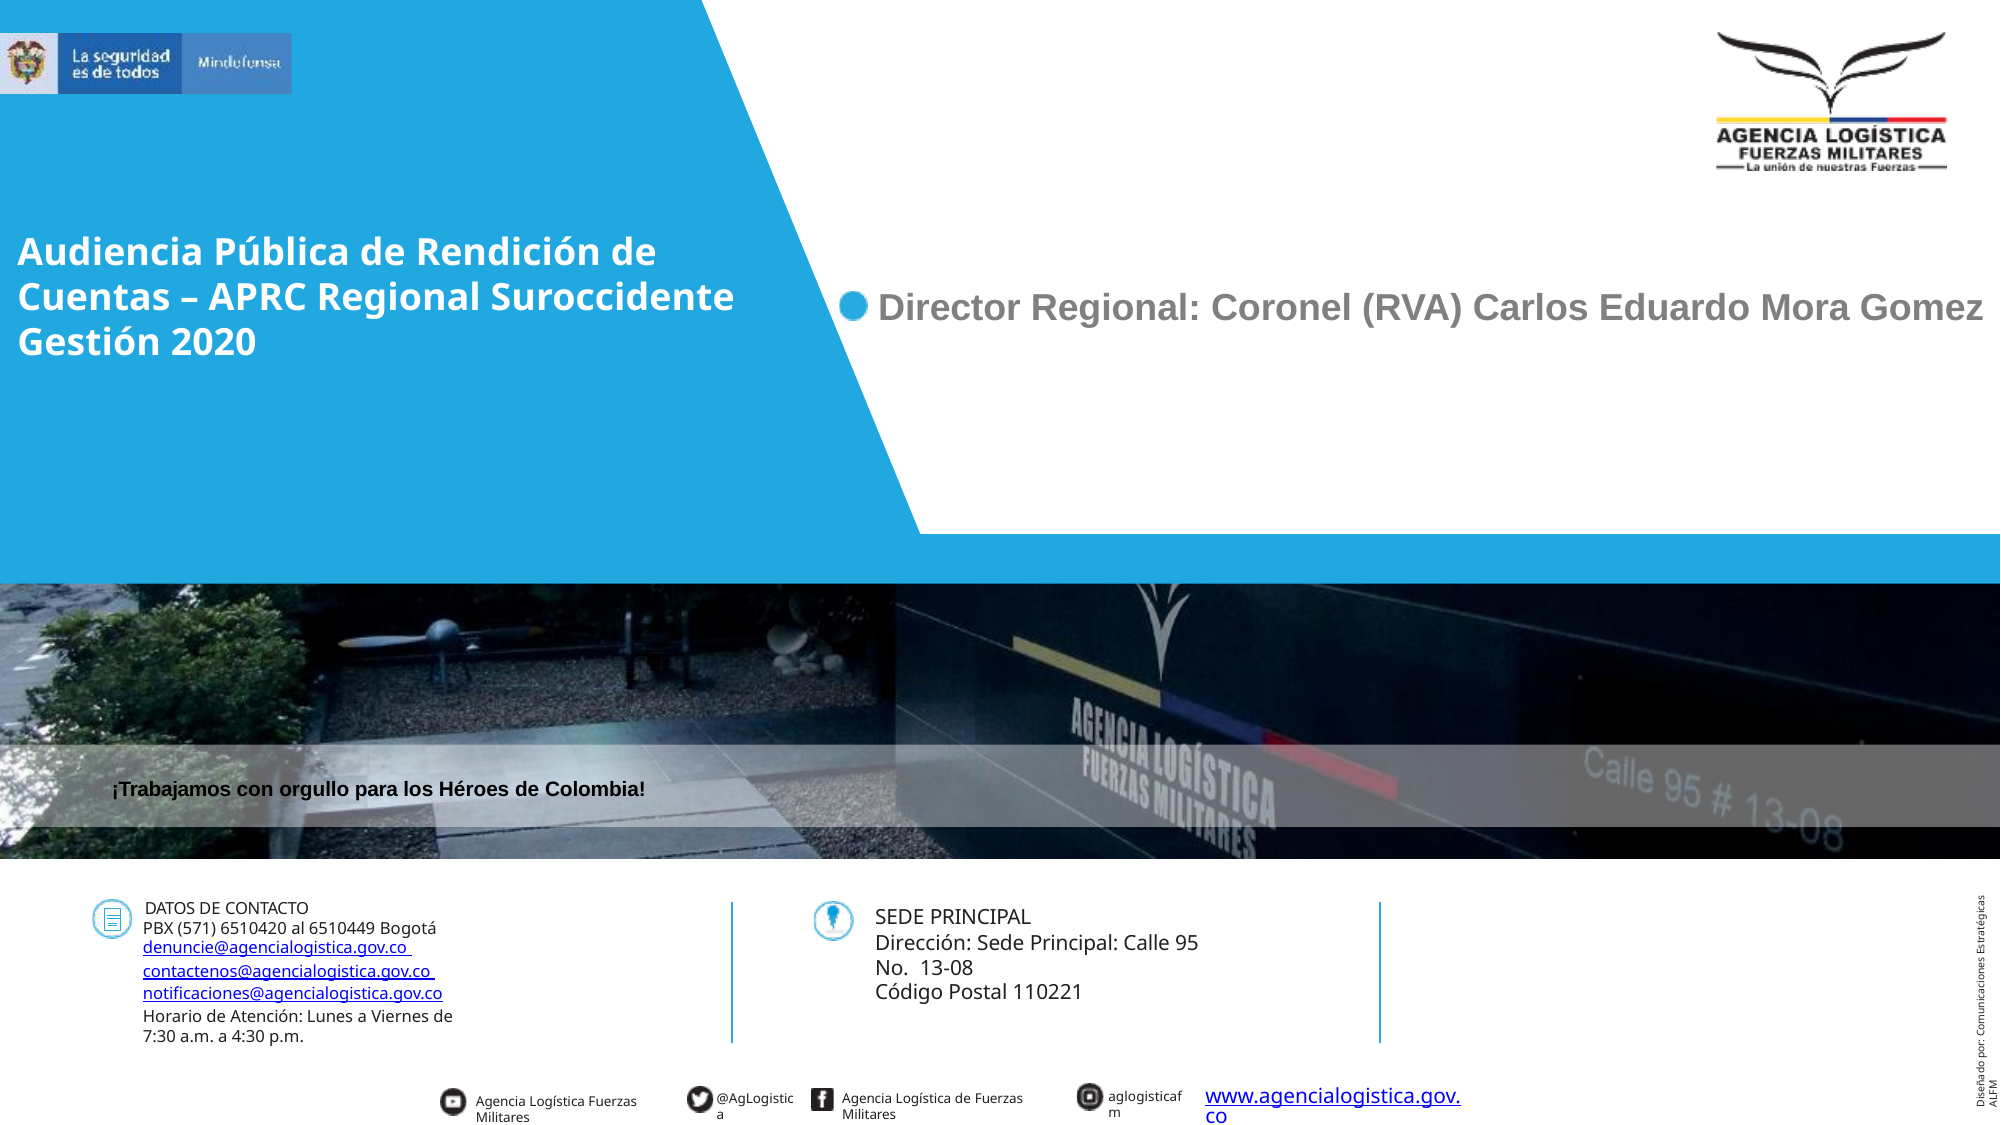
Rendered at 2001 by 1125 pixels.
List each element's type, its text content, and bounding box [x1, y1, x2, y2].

text_box [0, 838, 2000, 859]
text_box [92, 899, 105, 939]
text_box [750, 856, 920, 1008]
text_box [687, 1086, 714, 1113]
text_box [0, 0, 2000, 828]
text_box DATOS DE CONTACTO PBX (571) 6510420 al 6510449 Bogotá denuncie@agencialogistica.gov.co contactenos@agencialogistica.gov.co notiﬁcaciones@agencialogistica.gov.co Horario de Atención: Lunes a Viernes de 7:30 a.m. a 4:30 p.m. [105, 895, 625, 1047]
text_box [440, 1088, 467, 1116]
text_box @AgLogistica [714, 1088, 796, 1123]
text_box www.agencialogistica.gov.co [1203, 1080, 1470, 1111]
text_box Agencia Logística de Fuerzas Militares [840, 1087, 1061, 1123]
text_box Agencia Logística Fuerzas Militares [473, 1090, 677, 1125]
text_box SEDE PRINCIPAL Dirección: Sede Principal: Calle 95 No. 13-08 Código Postal 110221 [920, 902, 1215, 1005]
text_box [104, 908, 121, 931]
text_box Diseñado por: Comunicaciones Estratégicas ALFM [1973, 876, 1991, 1110]
text_box aglogisticafm [1106, 1085, 1189, 1121]
text_box [1076, 1083, 1104, 1111]
text_box [811, 1088, 834, 1111]
